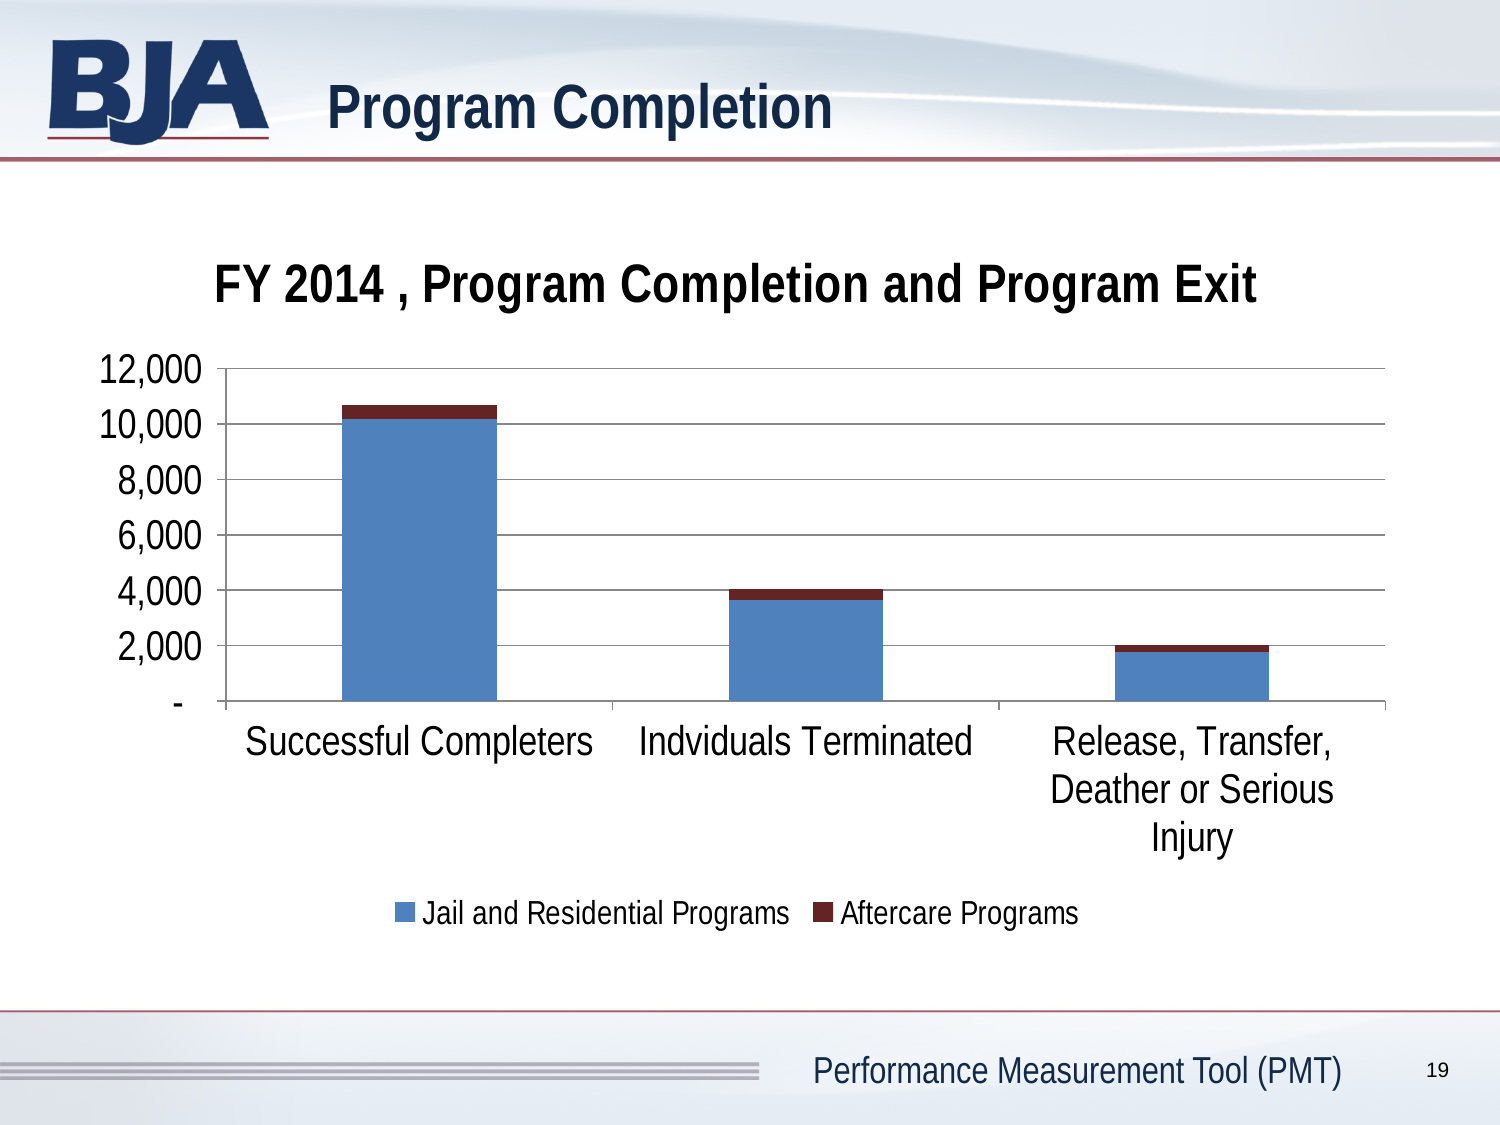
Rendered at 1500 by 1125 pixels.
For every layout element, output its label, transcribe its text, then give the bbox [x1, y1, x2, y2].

title Program Completion [312, 73, 1376, 150]
slide_number 19 [1407, 1049, 1465, 1091]
chart [62, 212, 1413, 938]
picture [0, 0, 1500, 1125]
